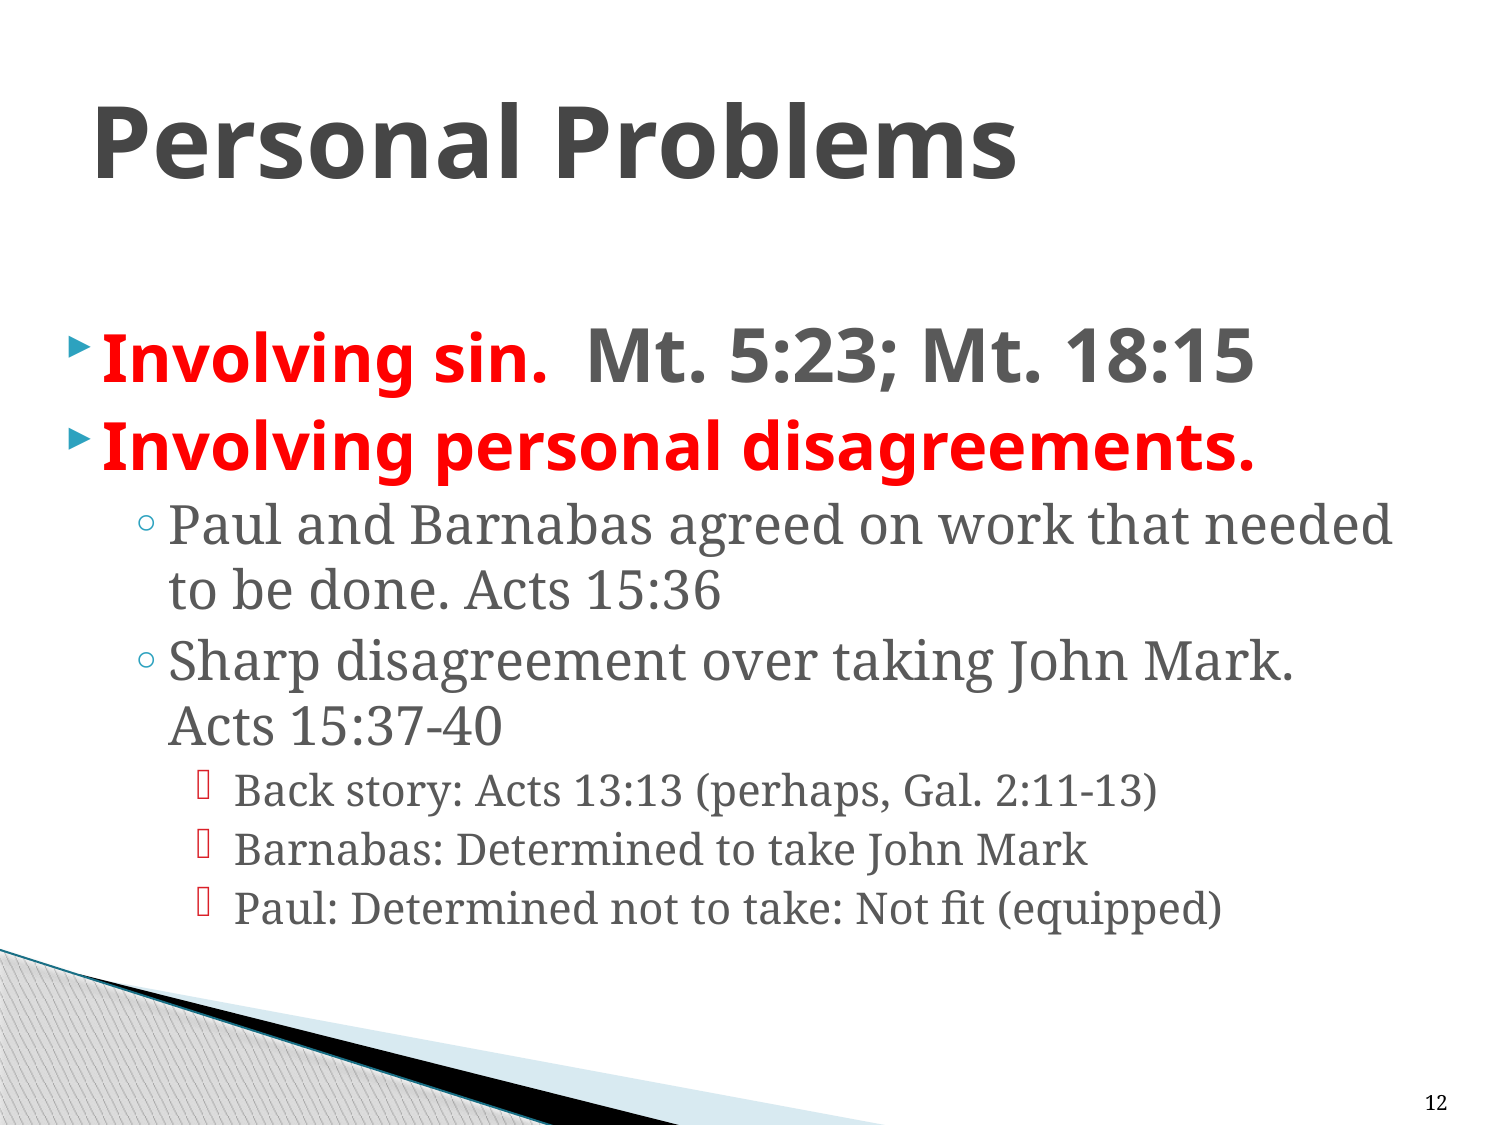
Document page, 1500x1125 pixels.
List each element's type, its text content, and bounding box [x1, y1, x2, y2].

title Personal Problems [75, 45, 1425, 233]
slide_number 12 [1074, 1062, 1463, 1125]
list Involving sin. Mt. 5:23; Mt. 18:15 Involving personal disagreements. Paul and Barnabas agreed on work that needed to be done. Acts 15:36 Sharp disagreement over taking John Mark. Acts 15:37-40 Back story: Acts 13:13 (perhaps, Gal. 2:11-13) Barnabas: Determined to take John Mark Paul: Determined not to take: Not fit (equipped) [50, 299, 1463, 1088]
